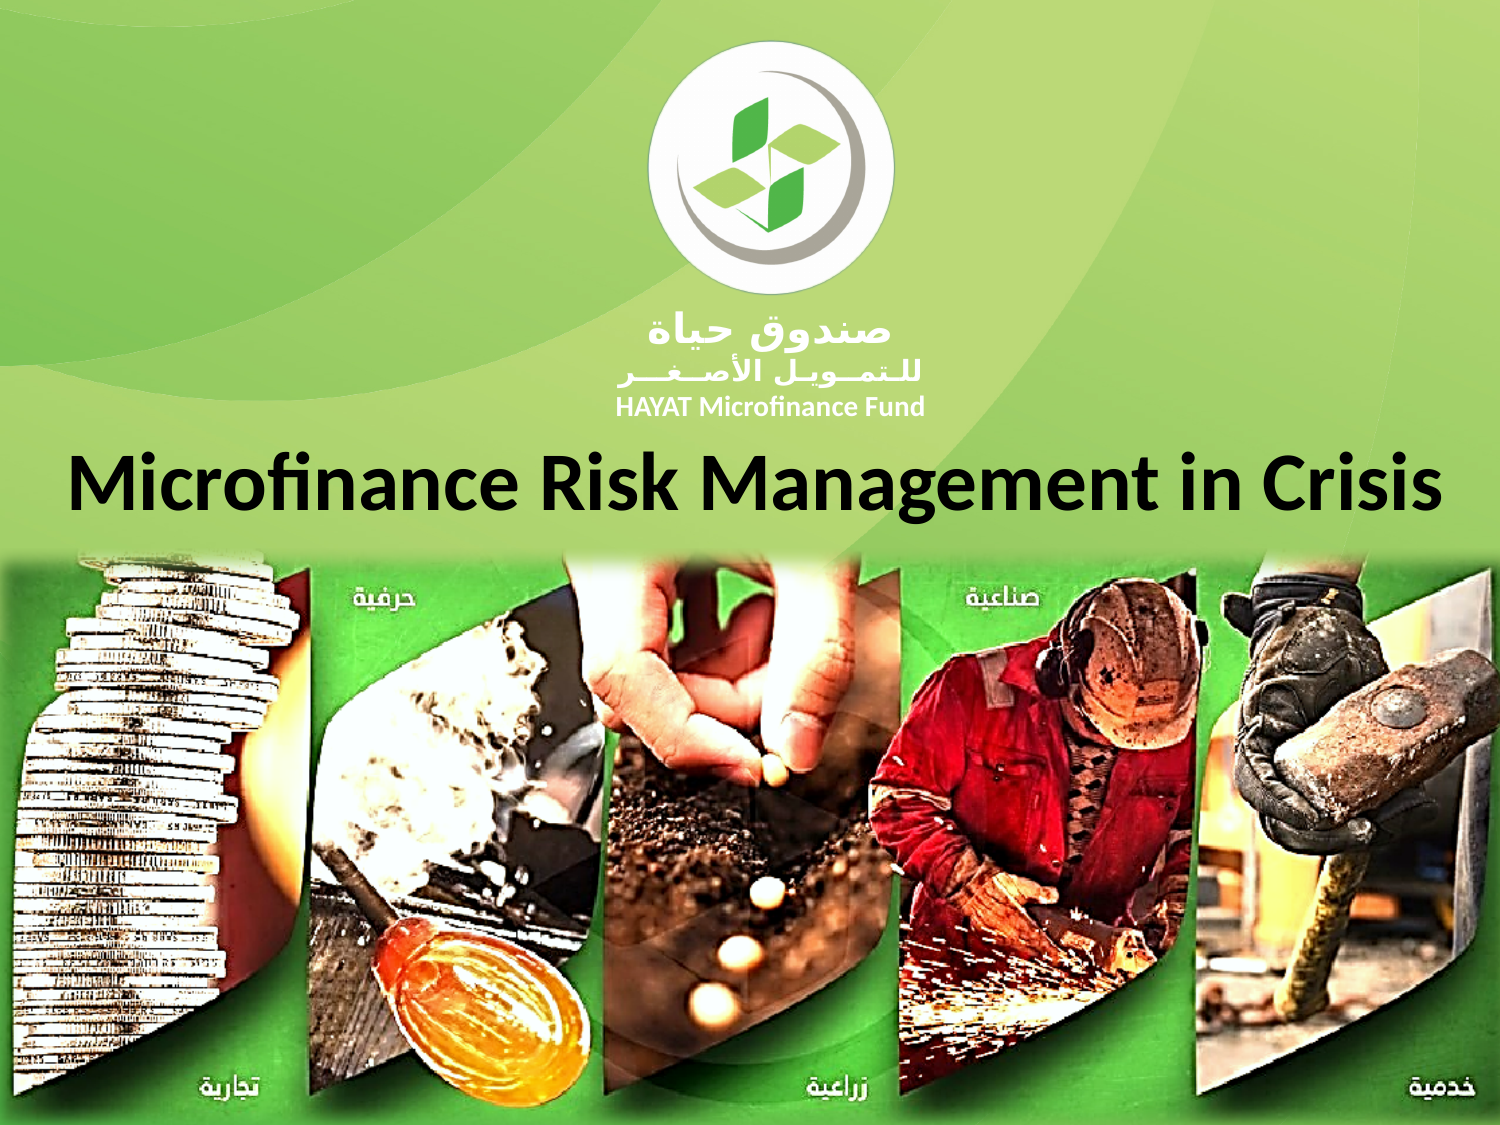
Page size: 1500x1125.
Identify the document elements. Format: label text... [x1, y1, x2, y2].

picture [0, 0, 1500, 1125]
text_box [650, 43, 893, 293]
text_box صندوق حياة للـتمــويـل الأصــغـــر HAYAT Microfinance Fund [351, 294, 1191, 430]
subtitle Microfinance Risk Management in Crisis [39, 431, 1472, 544]
